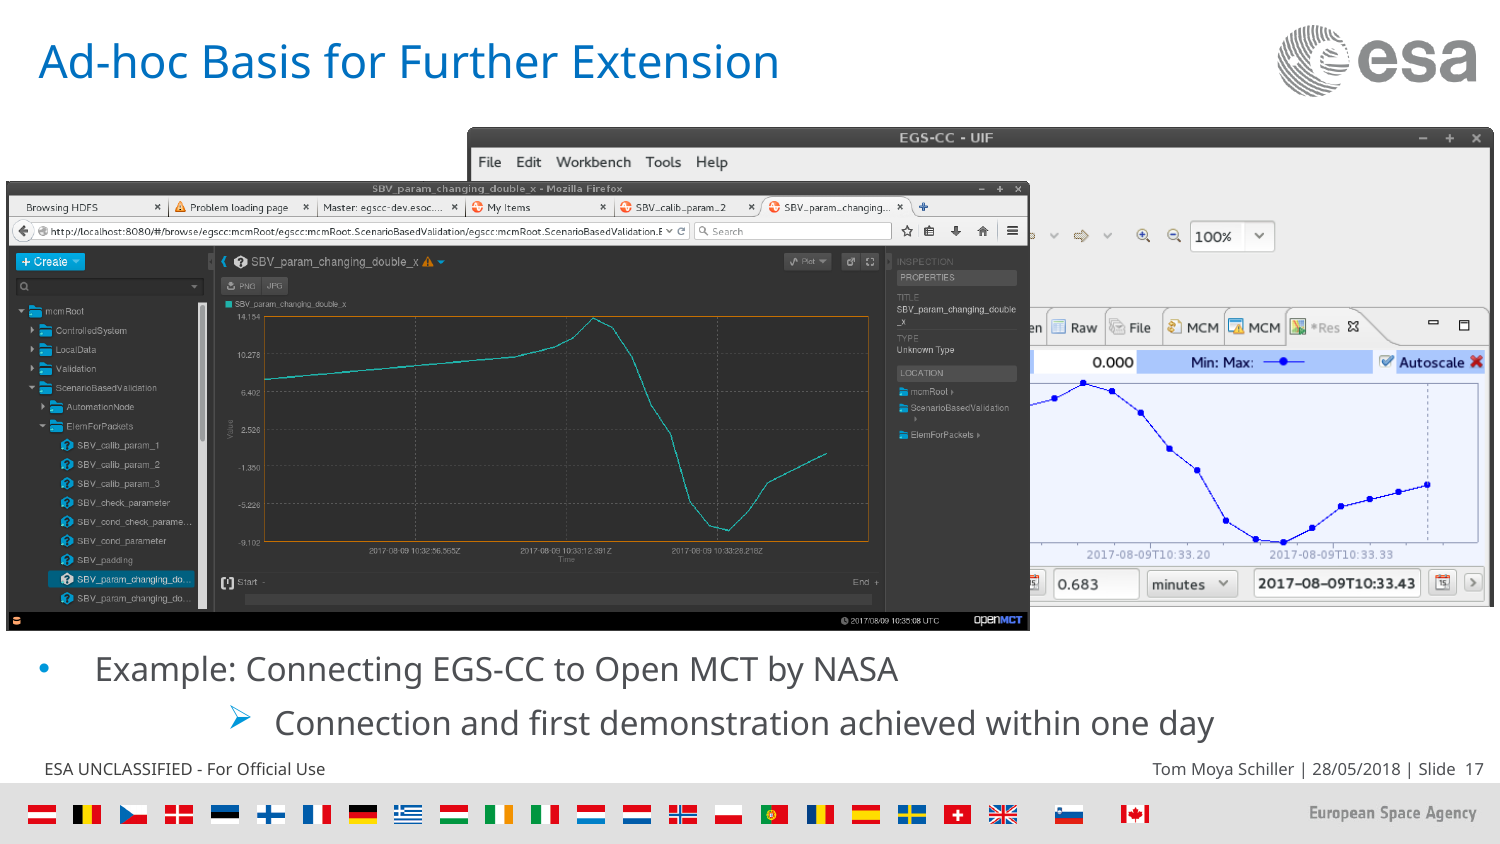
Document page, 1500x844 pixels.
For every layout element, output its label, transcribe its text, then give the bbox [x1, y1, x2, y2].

picture [6, 127, 1494, 631]
picture [1277, 25, 1477, 109]
title Ad-hoc Basis for Further Extension [23, 24, 1201, 96]
picture [0, 783, 1500, 844]
text_box Example: Connecting EGS-CC to Open MCT by NASA Connection and first demonstration achieved within one day [23, 632, 1459, 752]
